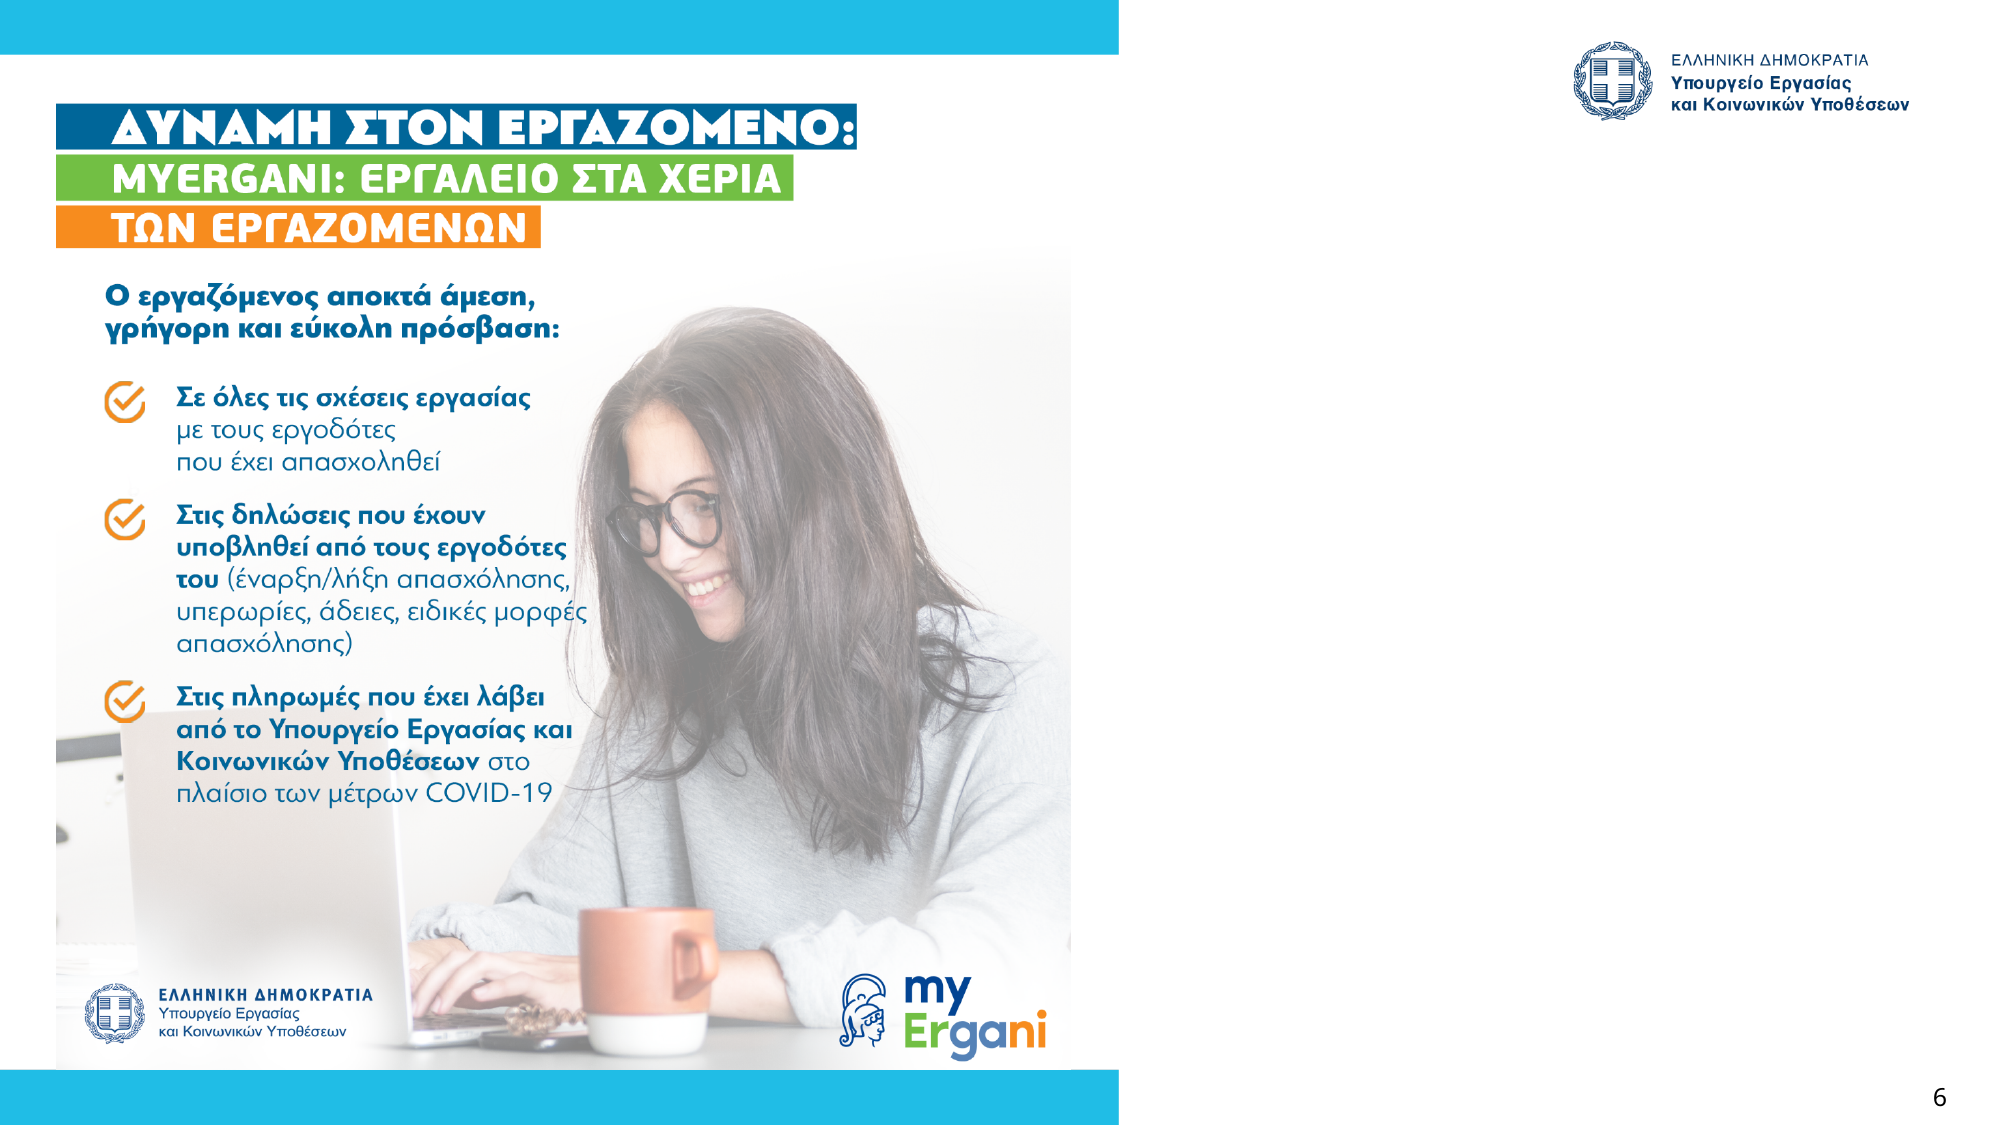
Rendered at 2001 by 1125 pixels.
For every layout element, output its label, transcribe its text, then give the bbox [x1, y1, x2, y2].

slide_number 6 [1914, 1072, 1966, 1121]
picture [0, 0, 2001, 1125]
